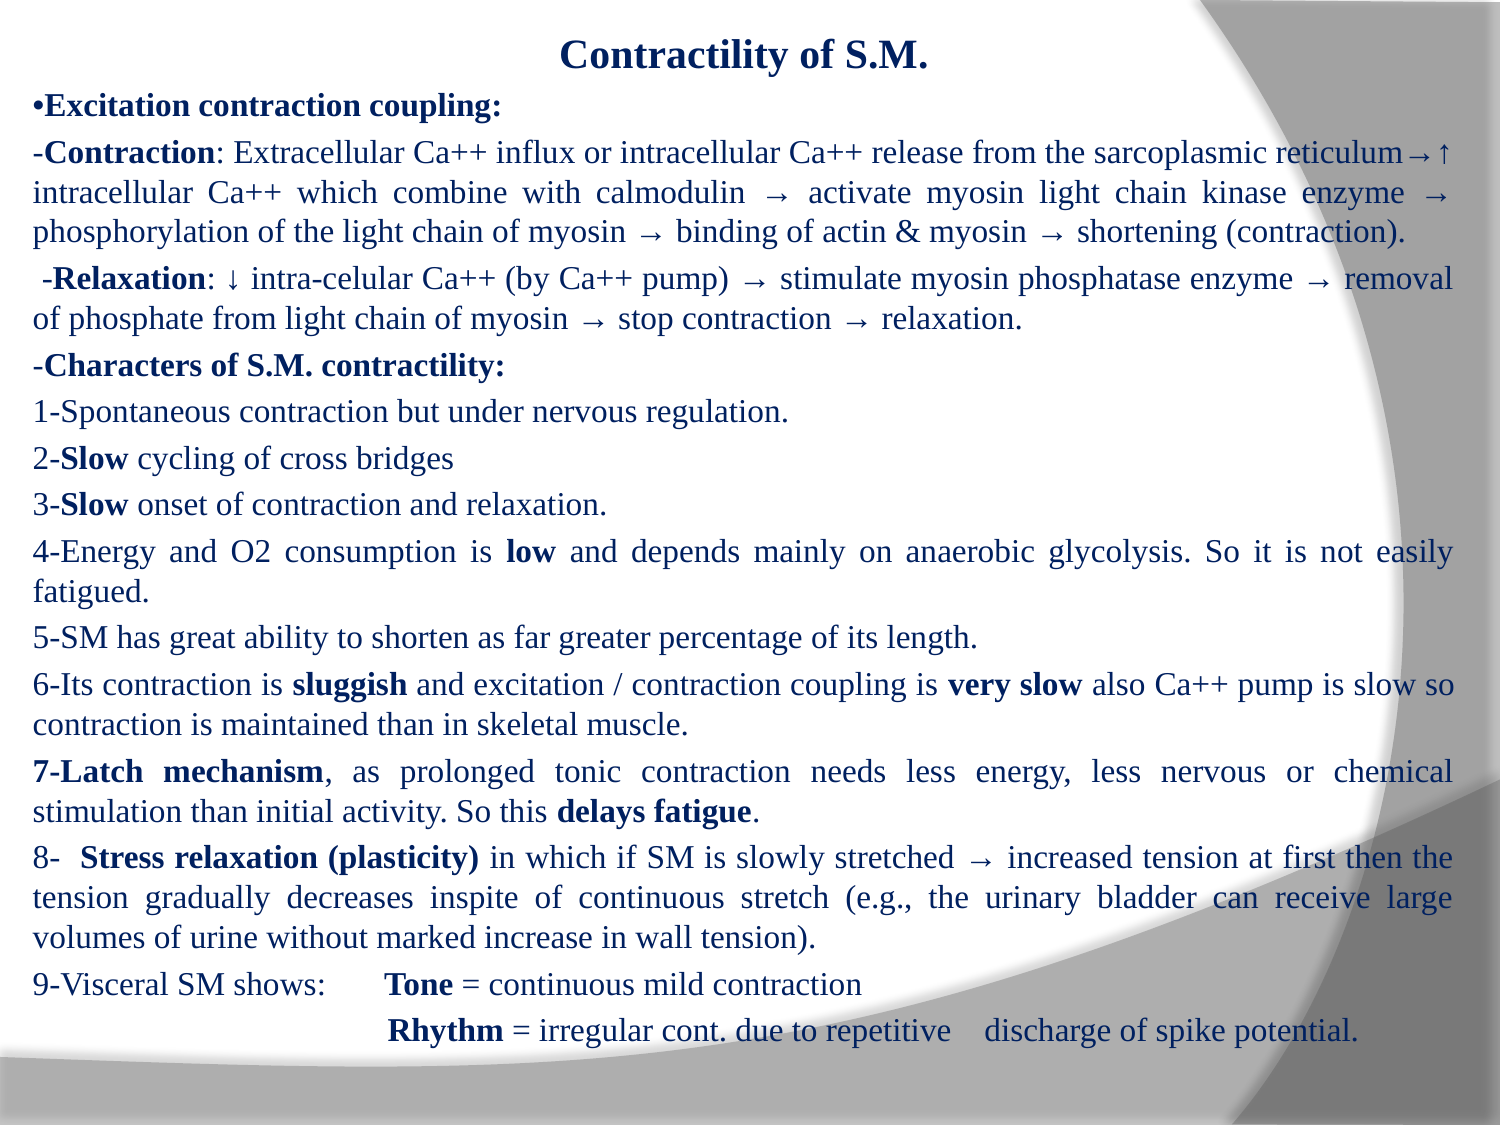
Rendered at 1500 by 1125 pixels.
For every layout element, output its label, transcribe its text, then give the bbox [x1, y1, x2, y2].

list Contractility of S.M. •Excitation contraction coupling: -Contraction: Extracellular Ca++ influx or intracellular Ca++ release from the sarcoplasmic reticulum→↑ intracellular Ca++ which combine with calmodulin → activate myosin light chain kinase enzyme → phosphorylation of the light chain of myosin → binding of actin & myosin → shortening (contraction). -Relaxation: ↓ intra-celular Ca++ (by Ca++ pump) → stimulate myosin phosphatase enzyme → removal of phosphate from light chain of myosin → stop contraction → relaxation. -Characters of S.M. contractility: 1-Spontaneous contraction but under nervous regulation. 2-Slow cycling of cross bridges 3-Slow onset of contraction and relaxation. 4-Energy and O2 consumption is low and depends mainly on anaerobic glycolysis. So it is not easily fatigued. 5-SM has great ability to shorten as far greater percentage of its length. 6-Its contraction is sluggish and excitation / contraction coupling is very slow also Ca++ pump is slow so contraction is maintained than in skeletal muscle. 7-Latch mechanism, as prolonged tonic contraction needs less energy, less nervous or chemical stimulation than initial activity. So this delays fatigue. 8- Stress relaxation (plasticity) in which if SM is slowly stretched → increased tension at first then the tension gradually decreases inspite of continuous stretch (e.g., the urinary bladder can receive large volumes of urine without marked increase in wall tension). 9-Visceral SM shows: Tone = continuous mild contraction Rhythm = irregular cont. due to repetitive discharge of spike potential. [17, 19, 1471, 936]
text_box [204, 470, 230, 552]
